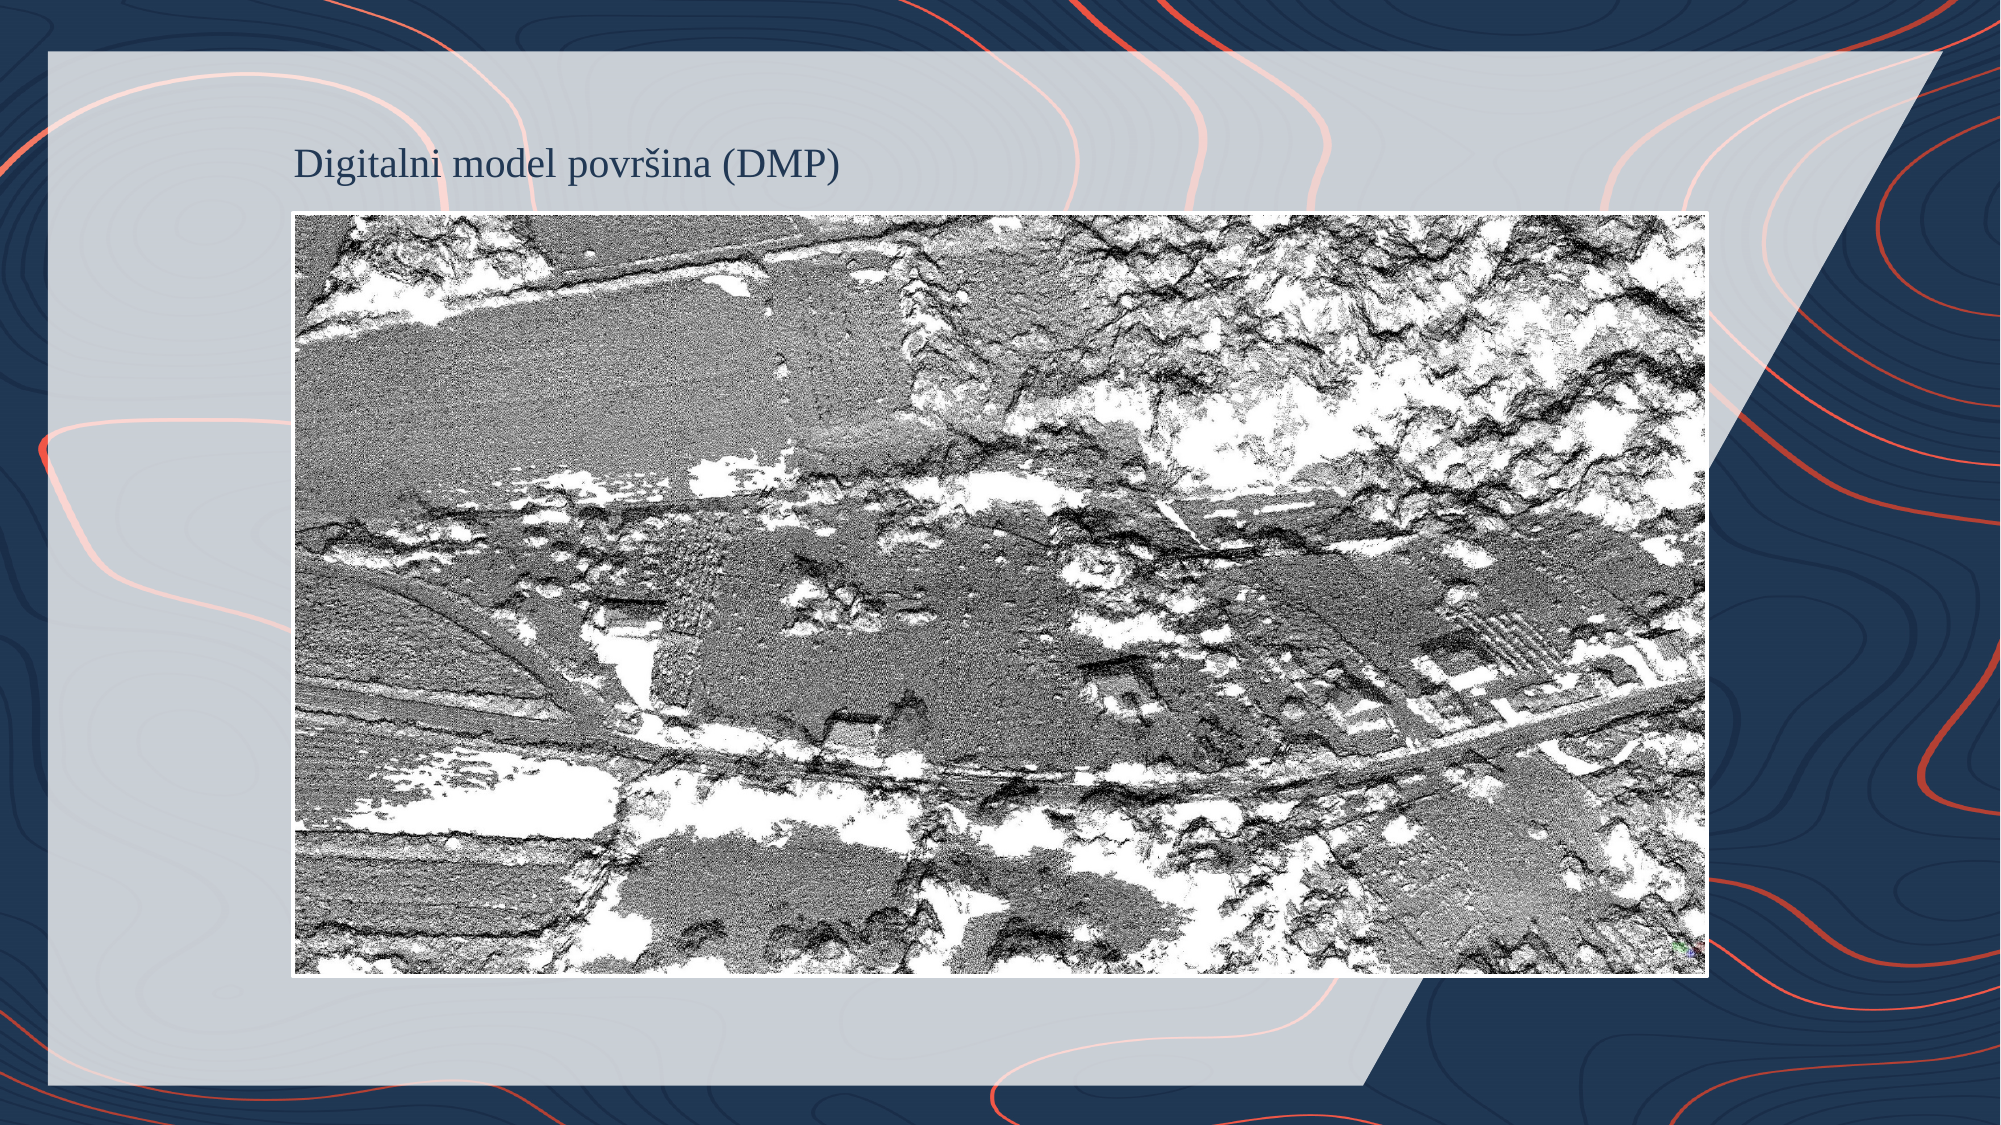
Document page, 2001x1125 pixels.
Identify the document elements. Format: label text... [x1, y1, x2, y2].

text_box Digitalni model površina (DMP) [278, 128, 955, 194]
picture [0, 0, 2001, 1125]
